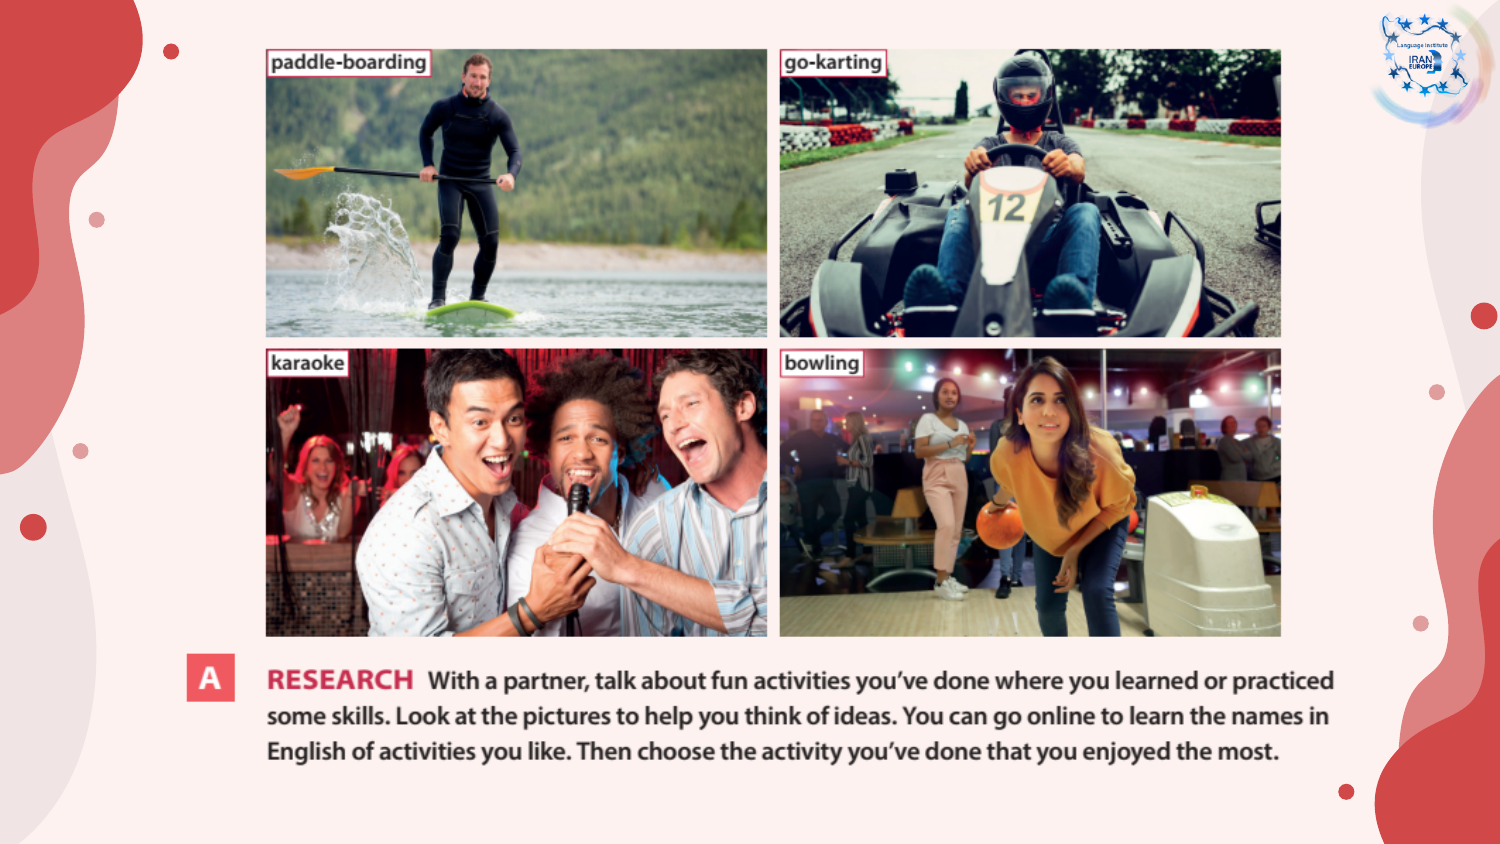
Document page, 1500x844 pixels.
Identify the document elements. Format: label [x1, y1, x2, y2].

picture [180, 21, 1356, 775]
picture [1364, 0, 1500, 132]
